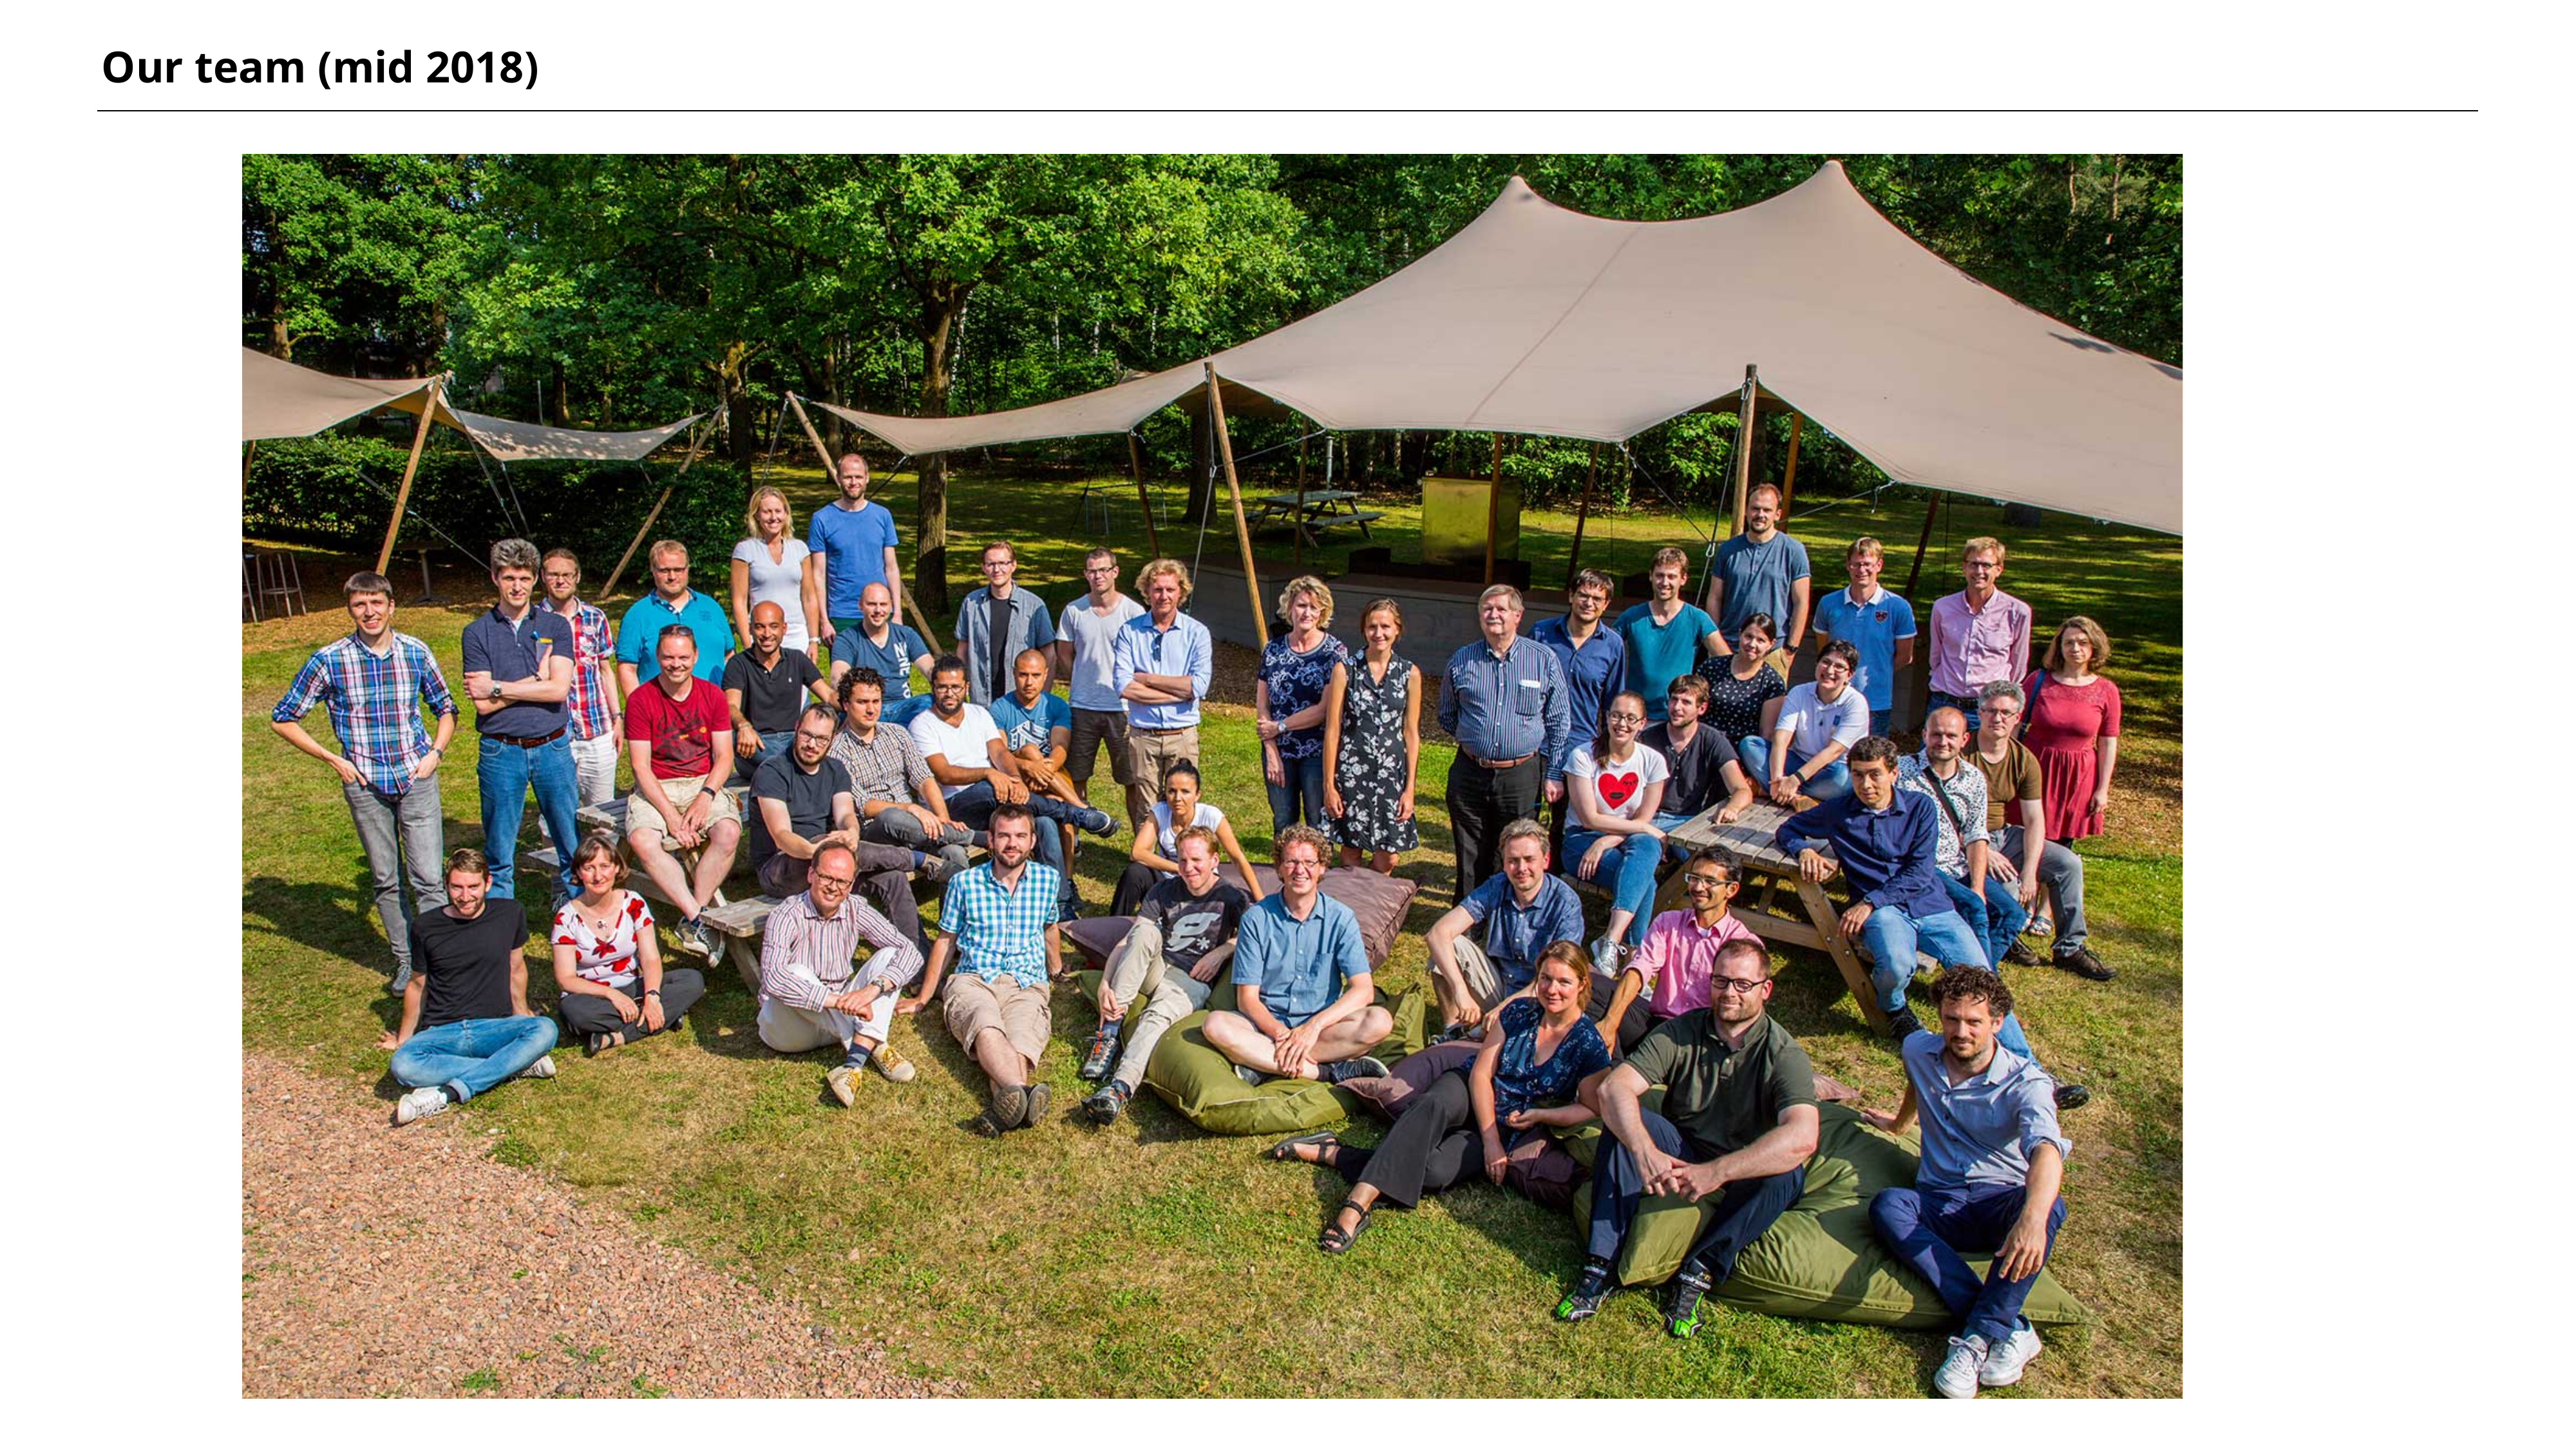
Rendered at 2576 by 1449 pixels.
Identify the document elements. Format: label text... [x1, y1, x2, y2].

picture [242, 154, 2183, 1399]
list Our team (mid 2018) [91, 35, 2470, 111]
